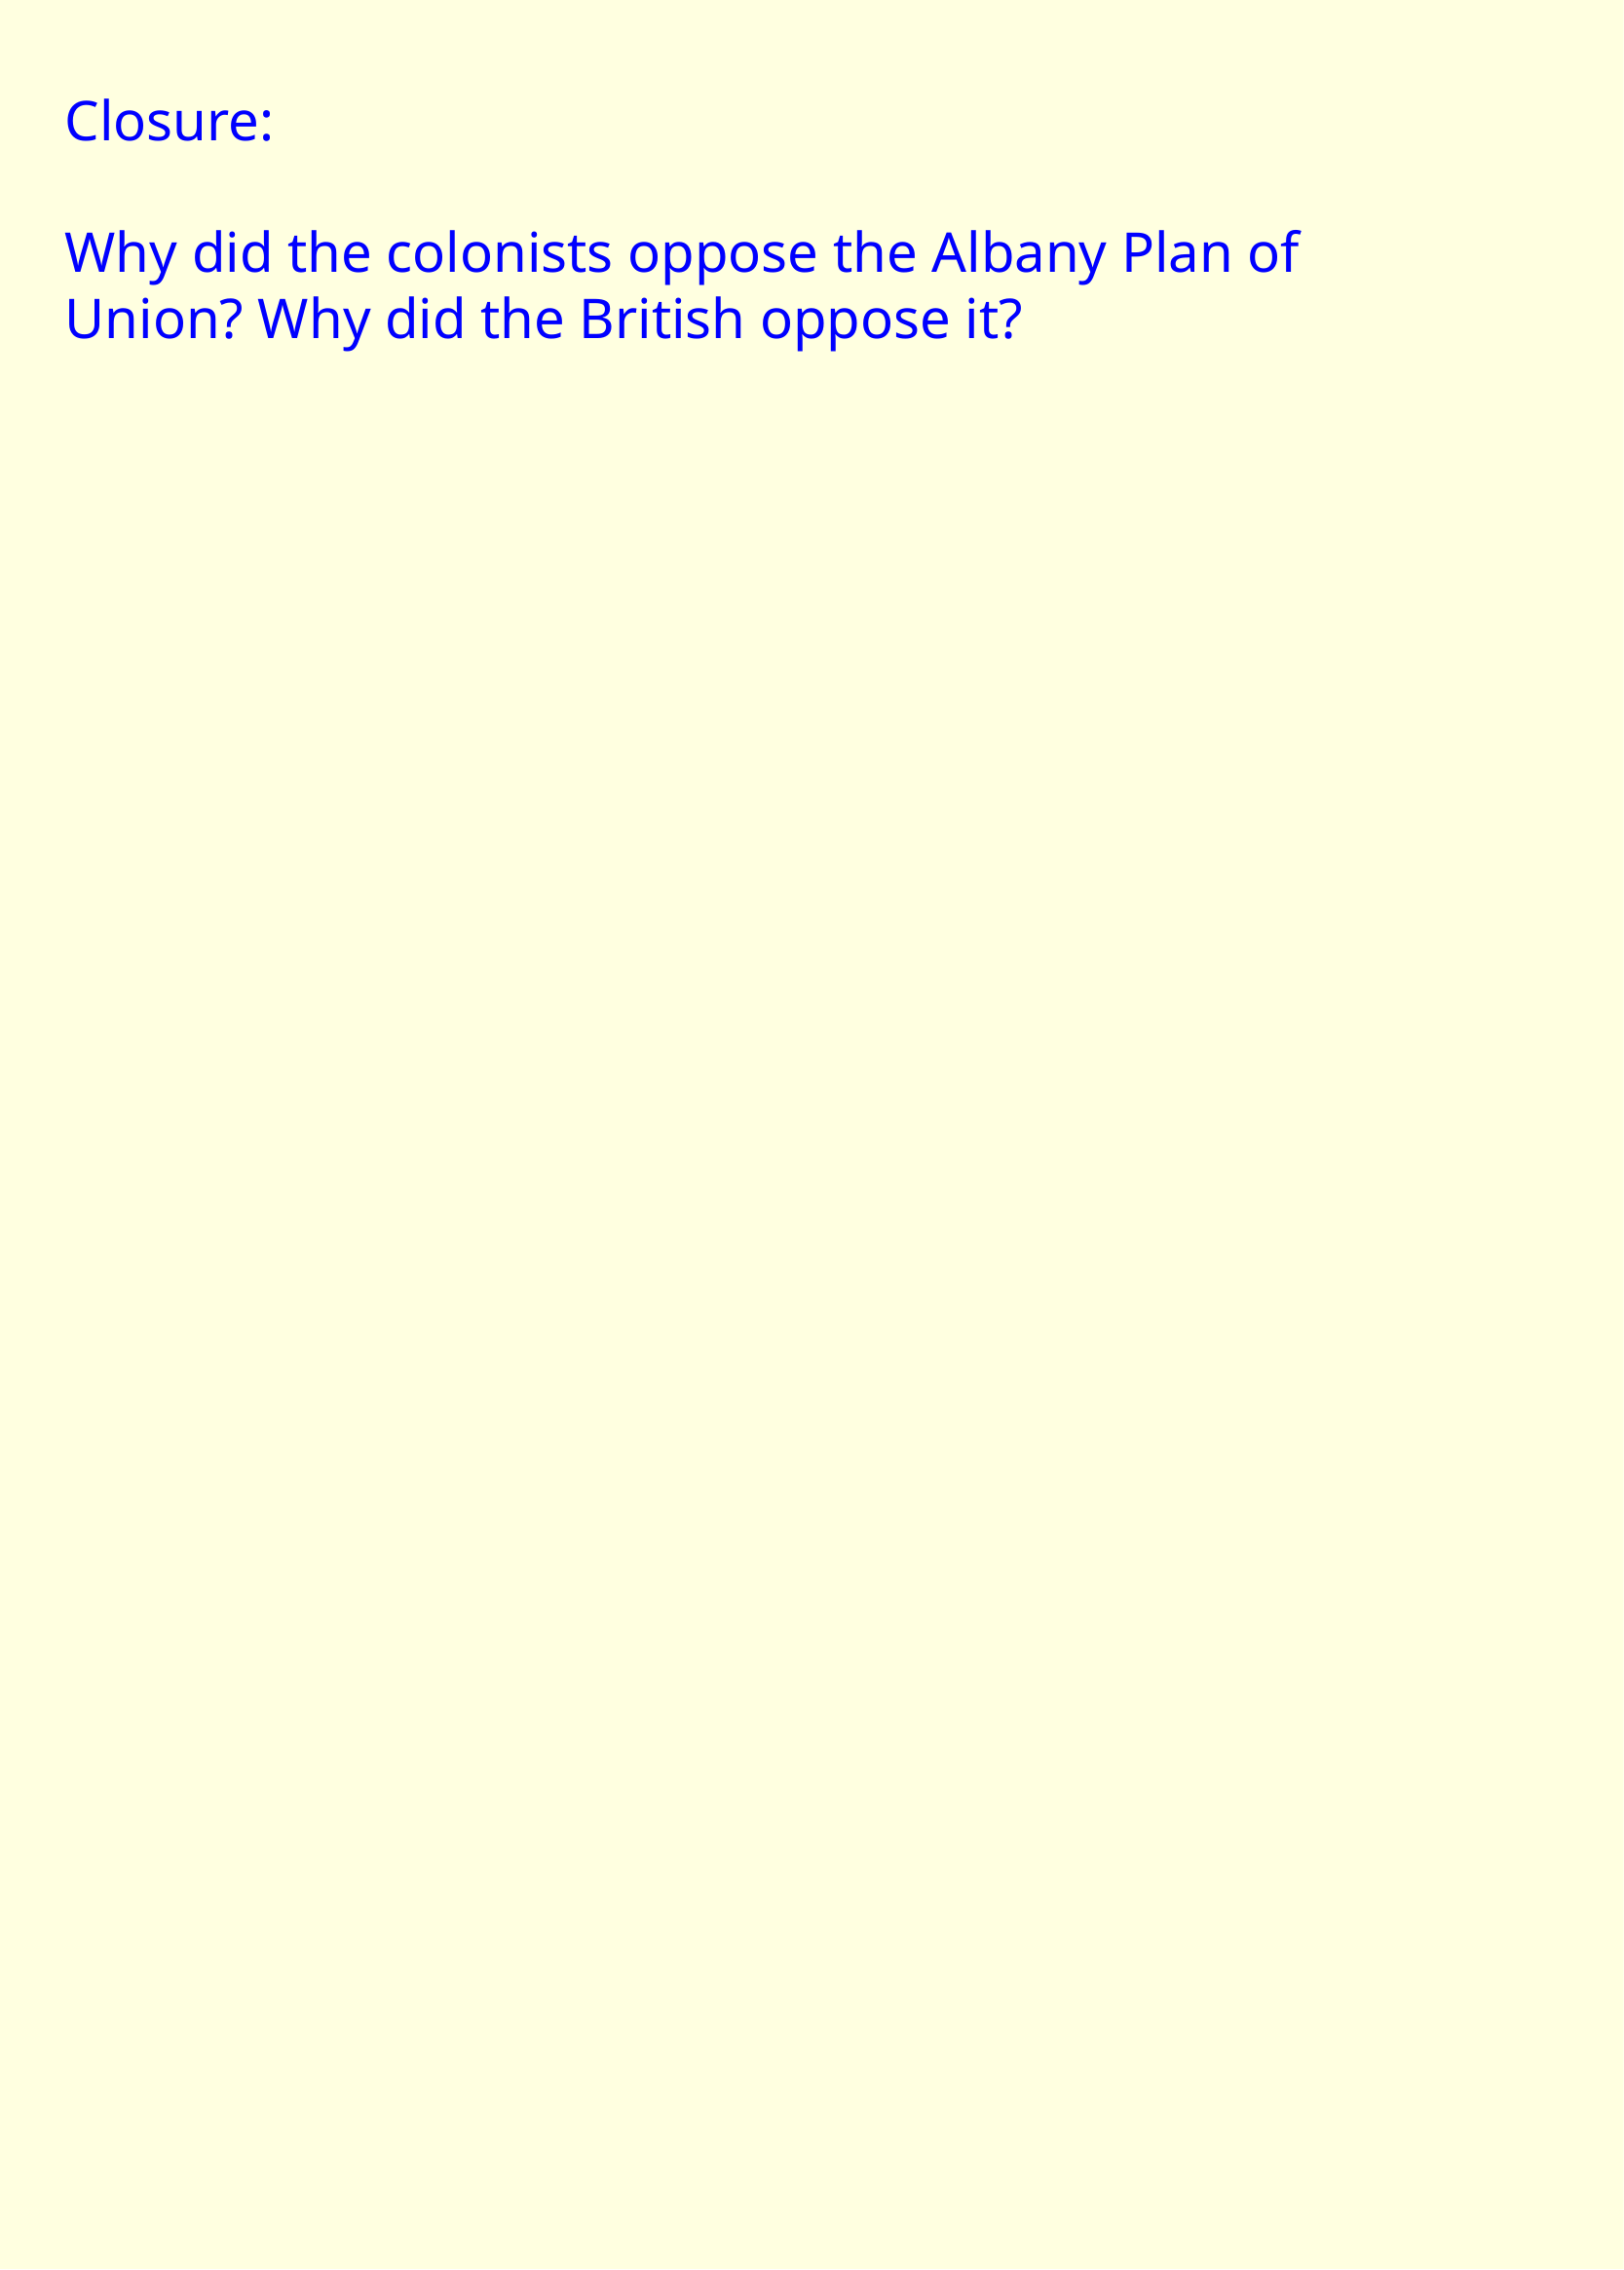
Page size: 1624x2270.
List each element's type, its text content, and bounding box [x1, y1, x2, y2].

text_box Closure: Why did the colonists oppose the Albany Plan of Union? Why did the British oppose it? [51, 79, 1391, 357]
